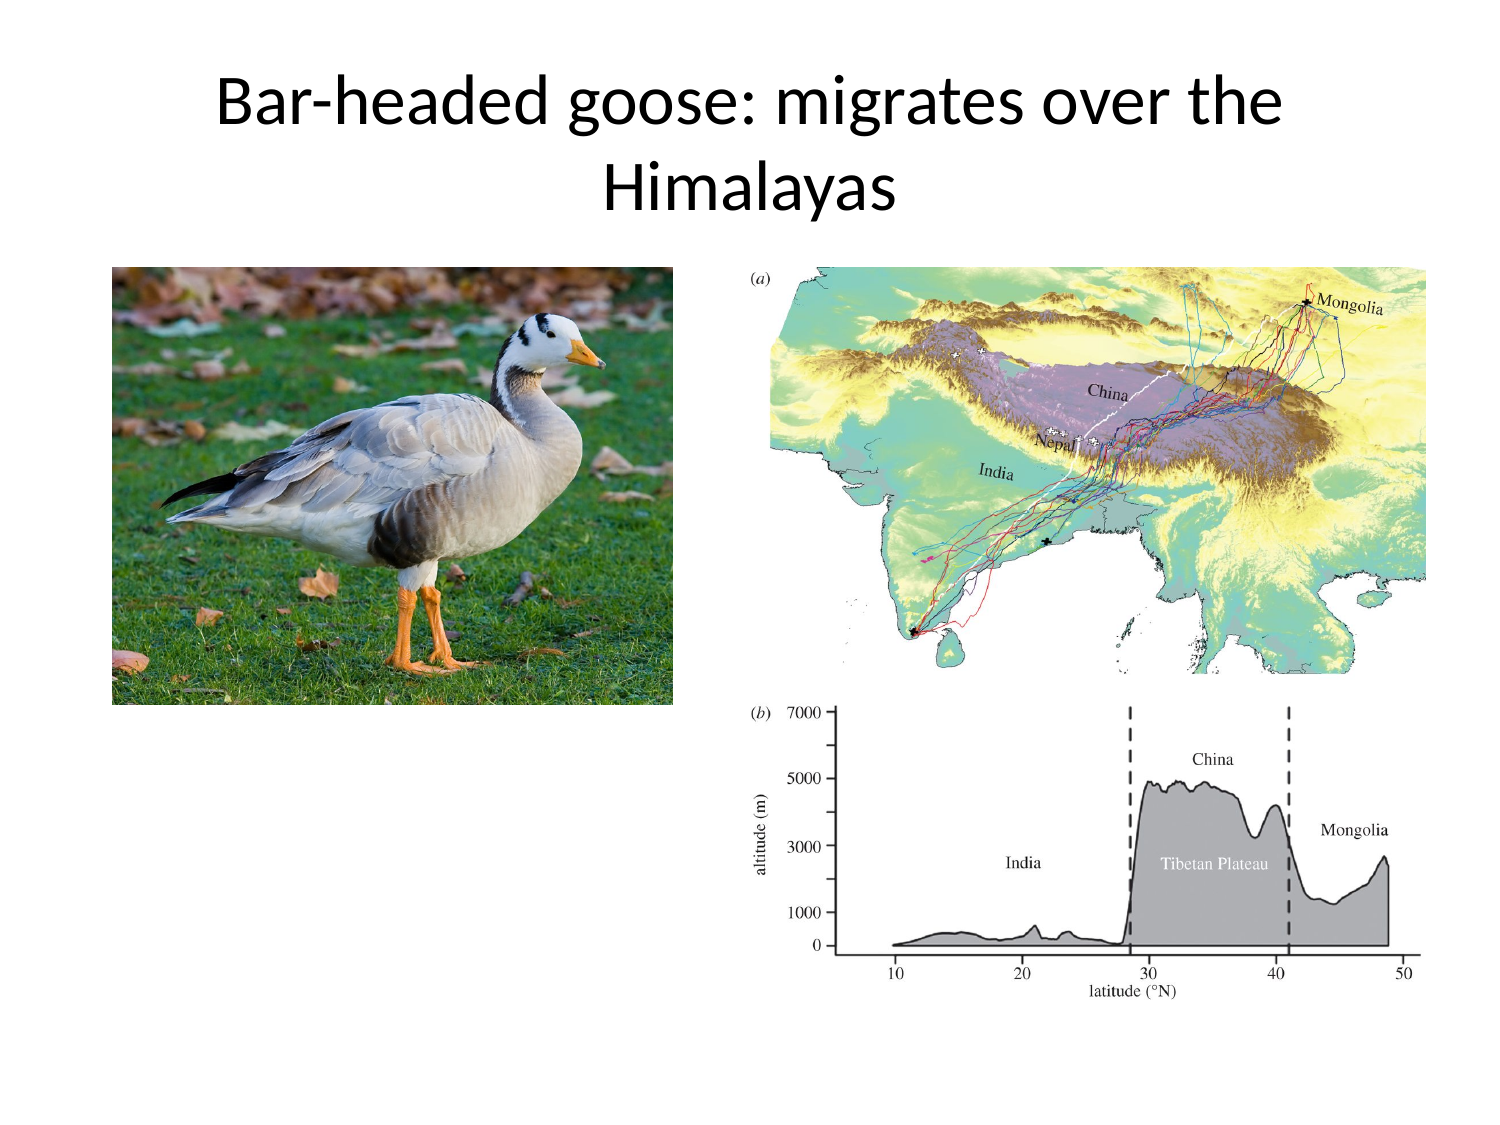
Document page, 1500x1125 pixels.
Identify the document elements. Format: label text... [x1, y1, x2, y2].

picture [749, 266, 1426, 1000]
title Bar-headed goose: migrates over the Himalayas [75, 45, 1425, 233]
picture [111, 266, 674, 705]
